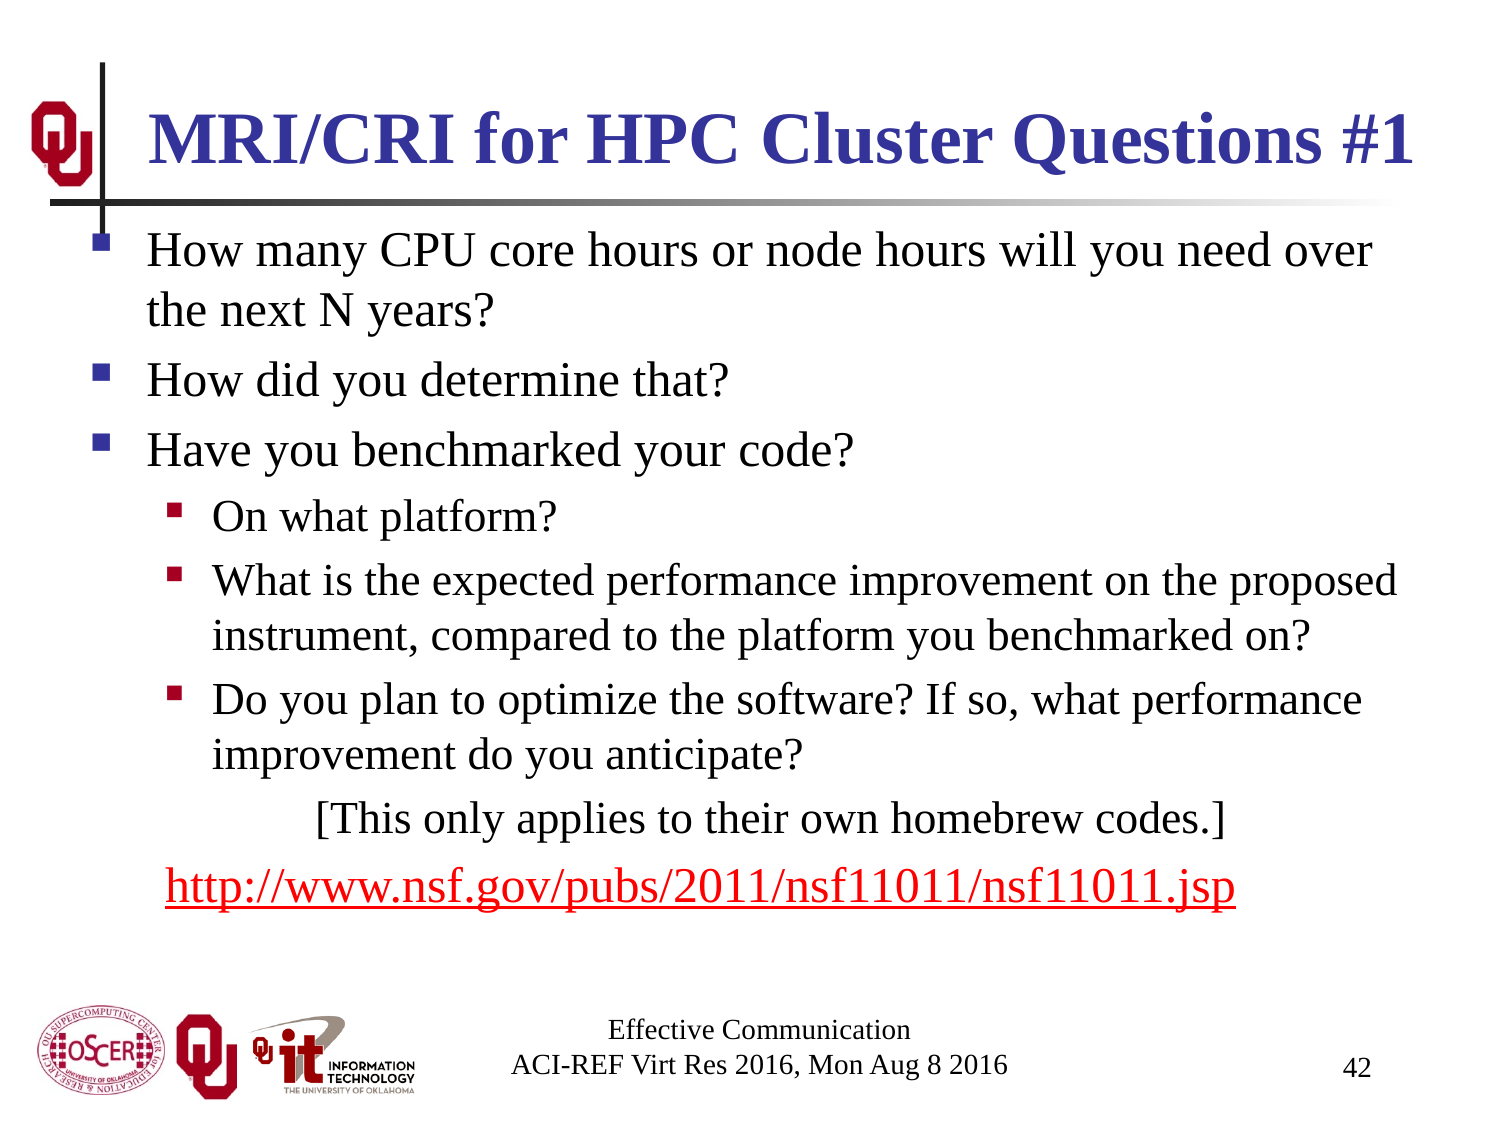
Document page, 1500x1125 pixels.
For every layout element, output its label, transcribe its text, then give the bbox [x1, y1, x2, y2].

footer Effective Communication ACI-REF Virt Res 2016, Mon Aug 8 2016 [431, 1012, 1088, 1088]
title MRI/CRI for HPC Cluster Questions #1 [124, 74, 1442, 187]
picture [37, 1005, 165, 1095]
list How many CPU core hours or node hours will you need over the next N years? How did you determine that? Have you benchmarked your code? On what platform? What is the expected performance improvement on the proposed instrument, compared to the platform you benchmarked on? Do you plan to optimize the software? If so, what performance improvement do you anticipate? [This only applies to their own homebrew codes.] http://www.nsf.gov/pubs/2011/nsf11011/nsf11011.jsp [74, 209, 1426, 1006]
slide_number 42 [1174, 1015, 1388, 1091]
picture [174, 1006, 425, 1104]
picture [29, 99, 94, 189]
